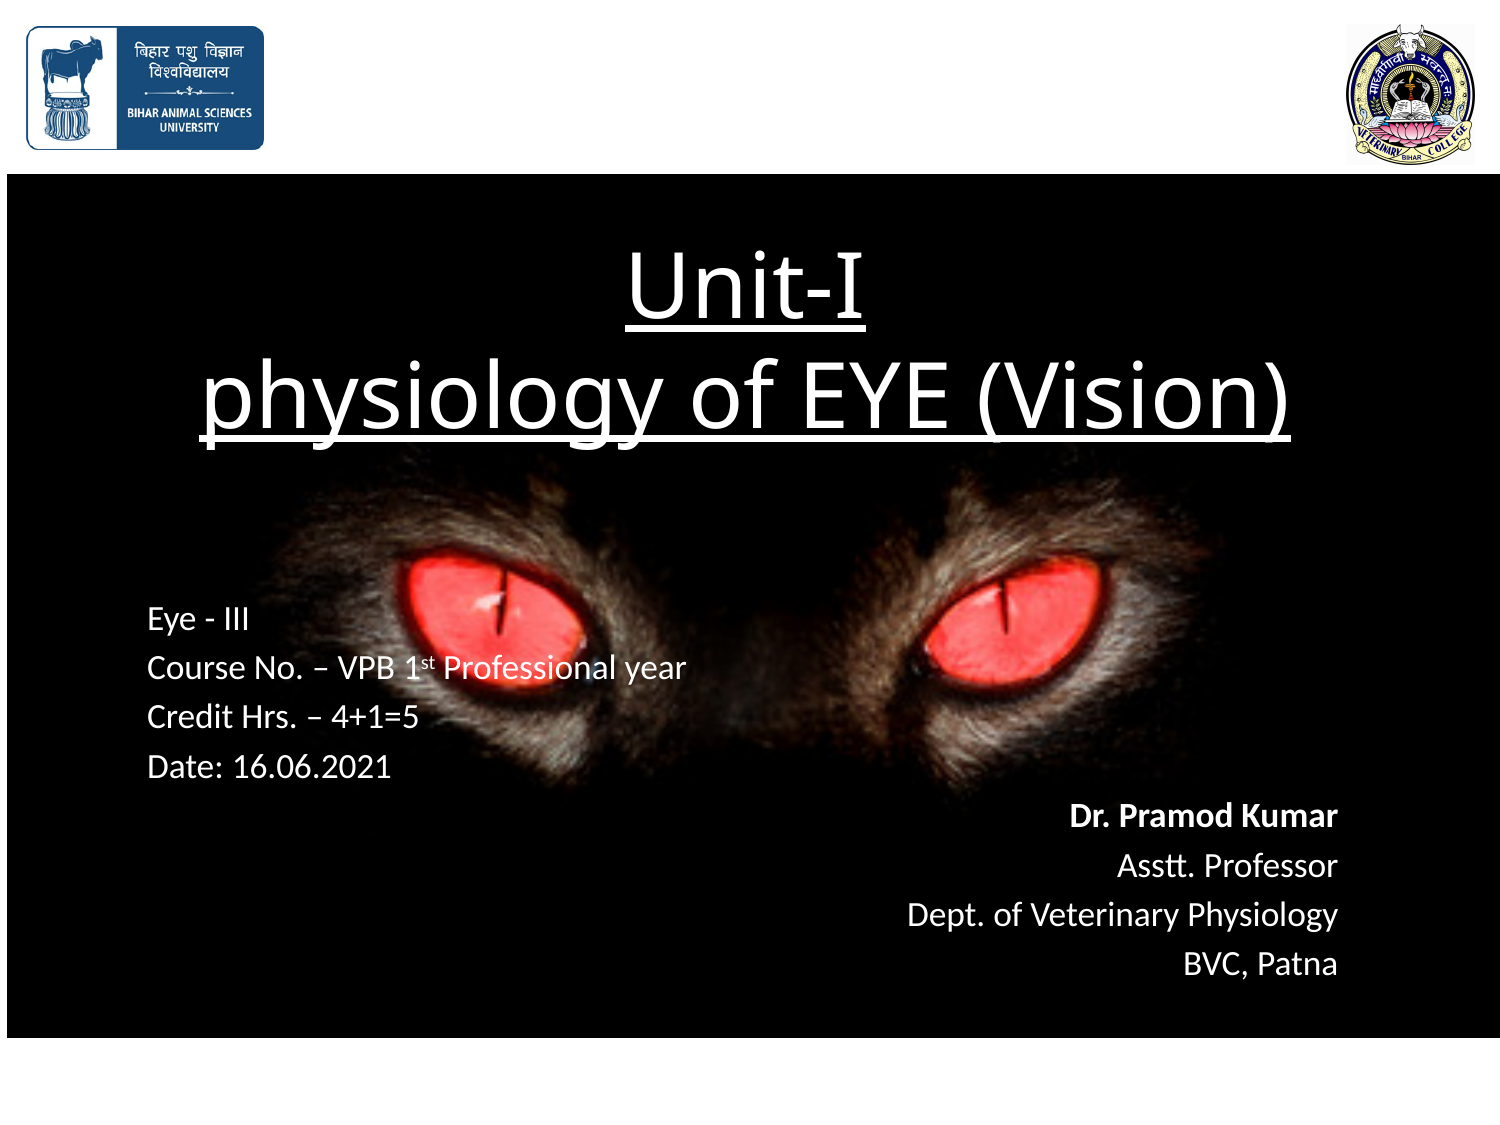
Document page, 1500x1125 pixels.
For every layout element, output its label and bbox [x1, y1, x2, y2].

picture [6, 174, 1500, 1038]
picture [26, 25, 265, 151]
picture [1346, 24, 1476, 166]
